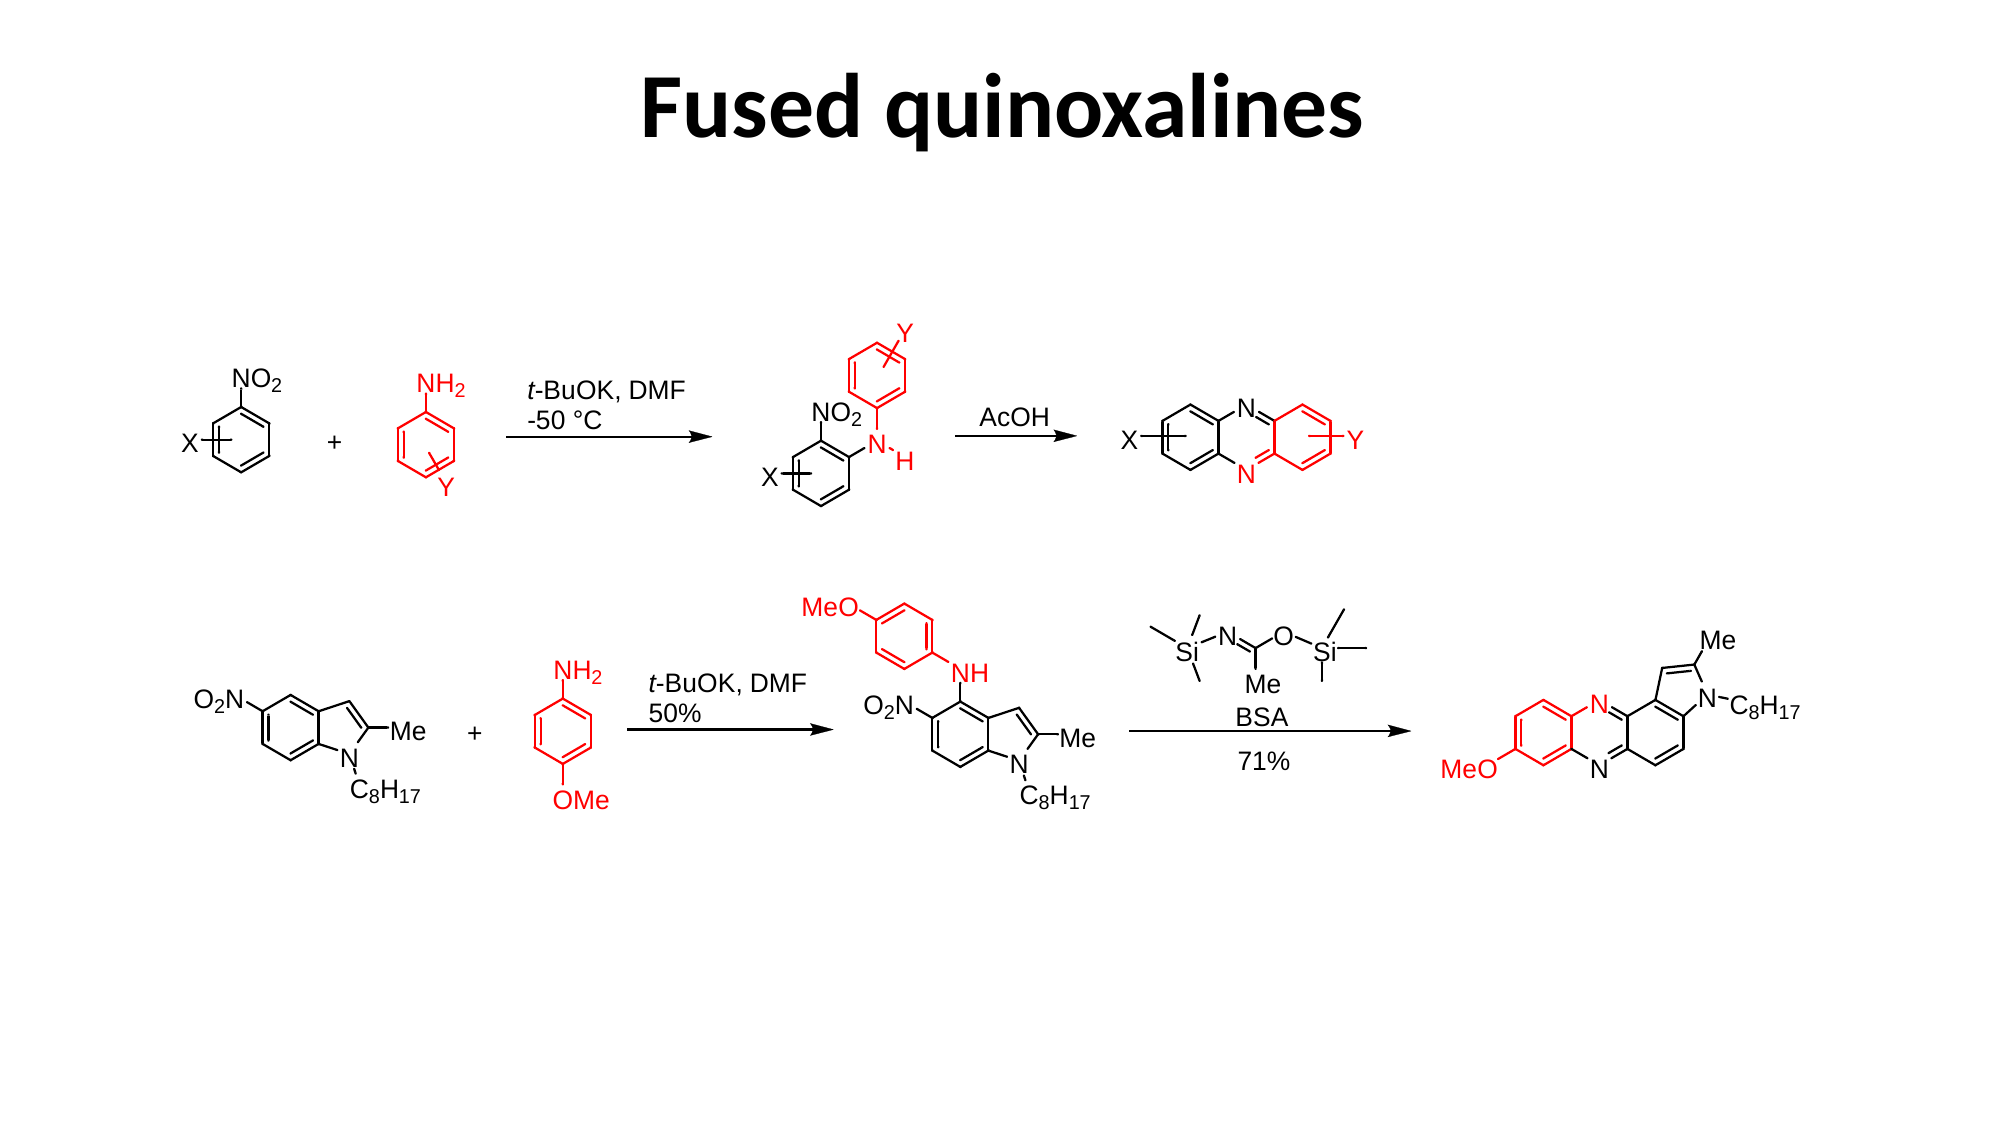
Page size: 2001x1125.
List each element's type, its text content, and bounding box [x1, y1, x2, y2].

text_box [178, 313, 1823, 812]
text_box Fused quinoxalines [255, 7, 1750, 195]
